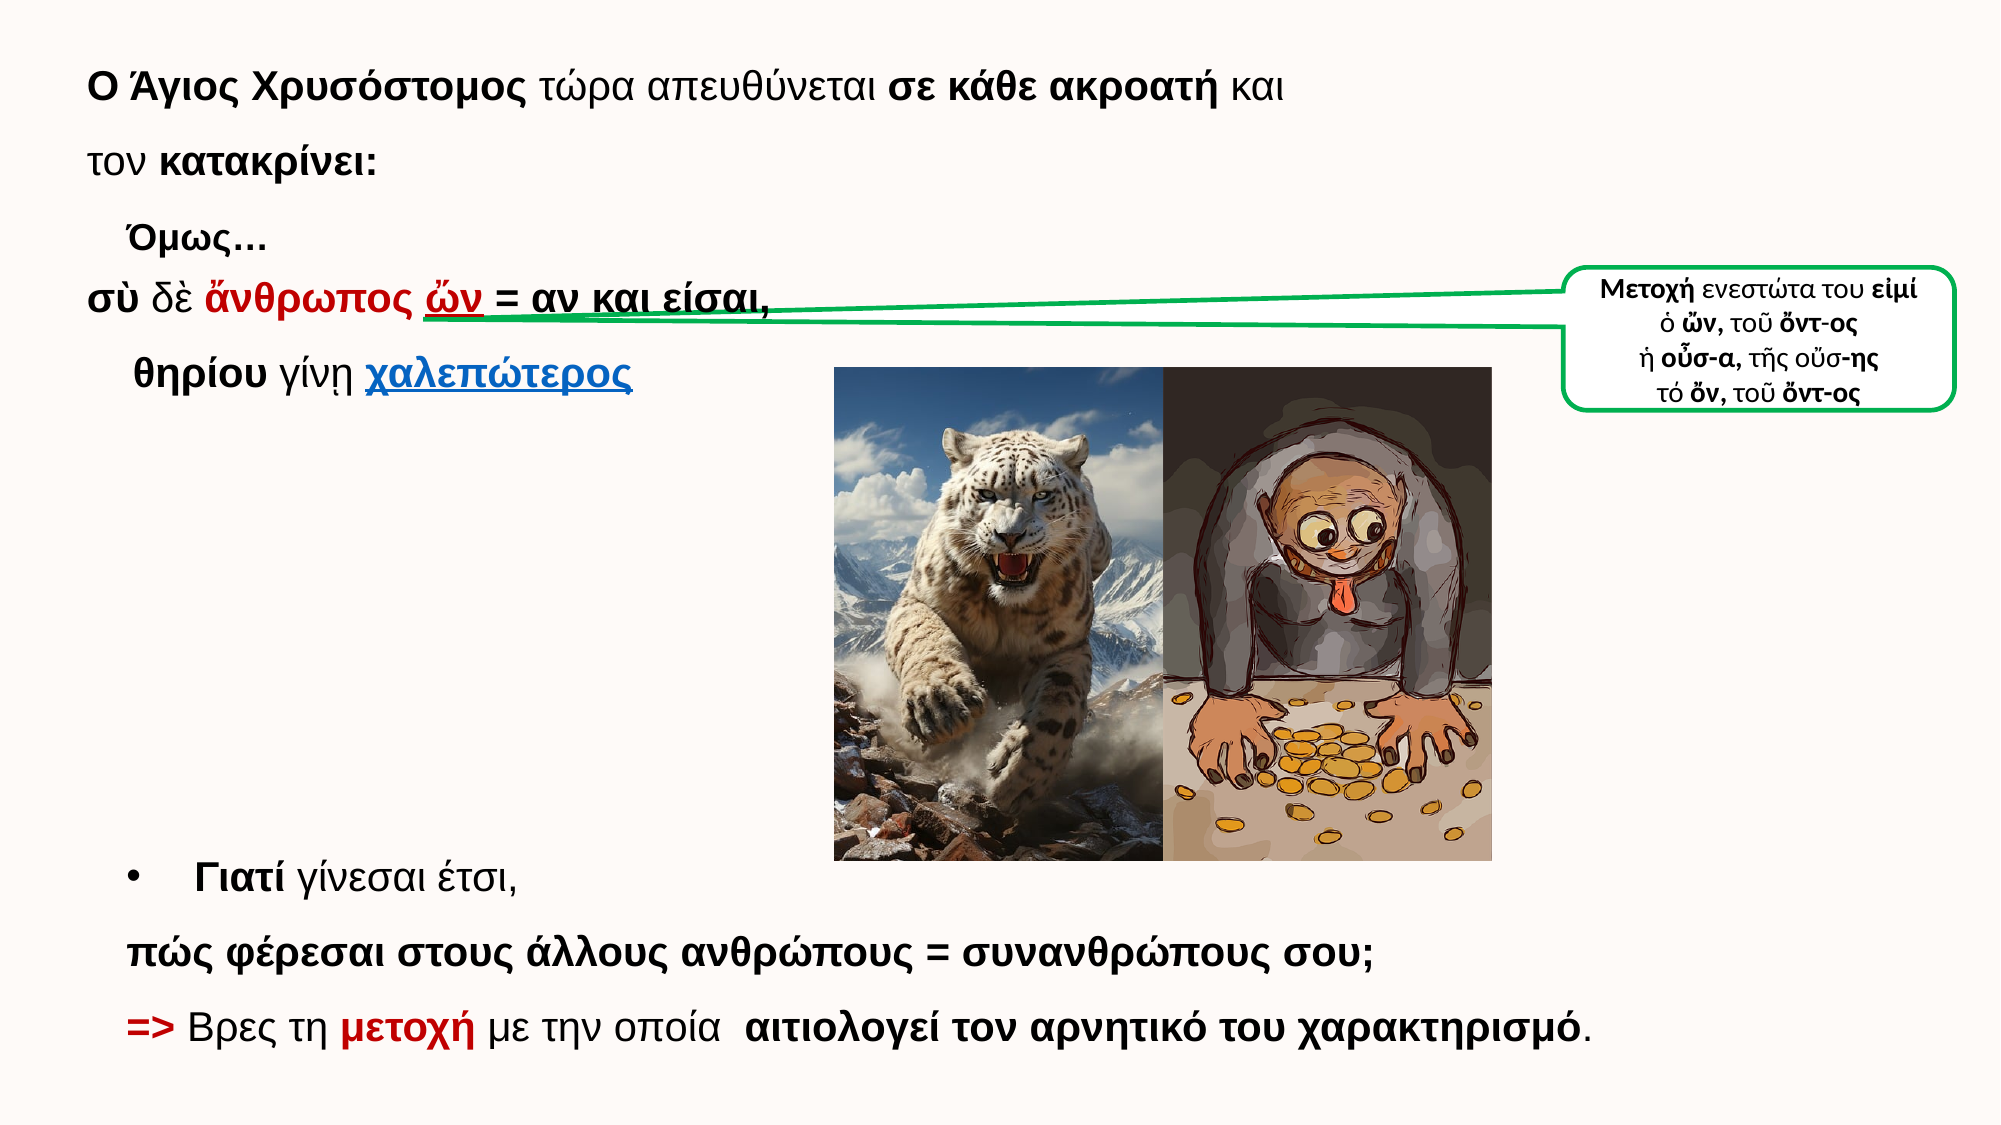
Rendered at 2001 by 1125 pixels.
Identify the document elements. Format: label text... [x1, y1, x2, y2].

text_box Γιατί γίνεσαι έτσι, πώς φέρεσαι στους άλλους ανθρώπους = συνανθρώπους σου; => Βρες τη μετοχή με την οποία αιτιολογεί τον αρνητικό του χαρακτηρισμό. [111, 817, 1999, 1058]
text_box Μετοχή ενεστώτα του εἰμί ὁ ὤν, τοῦ ὄντ-ος ἡ οὖσ-α, τῆς οὔσ-ης τό ὄν, τοῦ ὄντ-ος [1072, 266, 1956, 412]
text_box Ο Άγιος Χρυσόστομος τώρα απευθύνεται σε κάθε ακροατή και τον κατακρίνει: [72, 26, 1312, 267]
text_box σὺ δὲ ἄνθρωπος ὤν = αν και είσαι, θηρίου γίνῃ χαλεπώτερος [72, 237, 1072, 403]
picture [834, 367, 1492, 861]
text_box Όμως… [111, 201, 287, 237]
